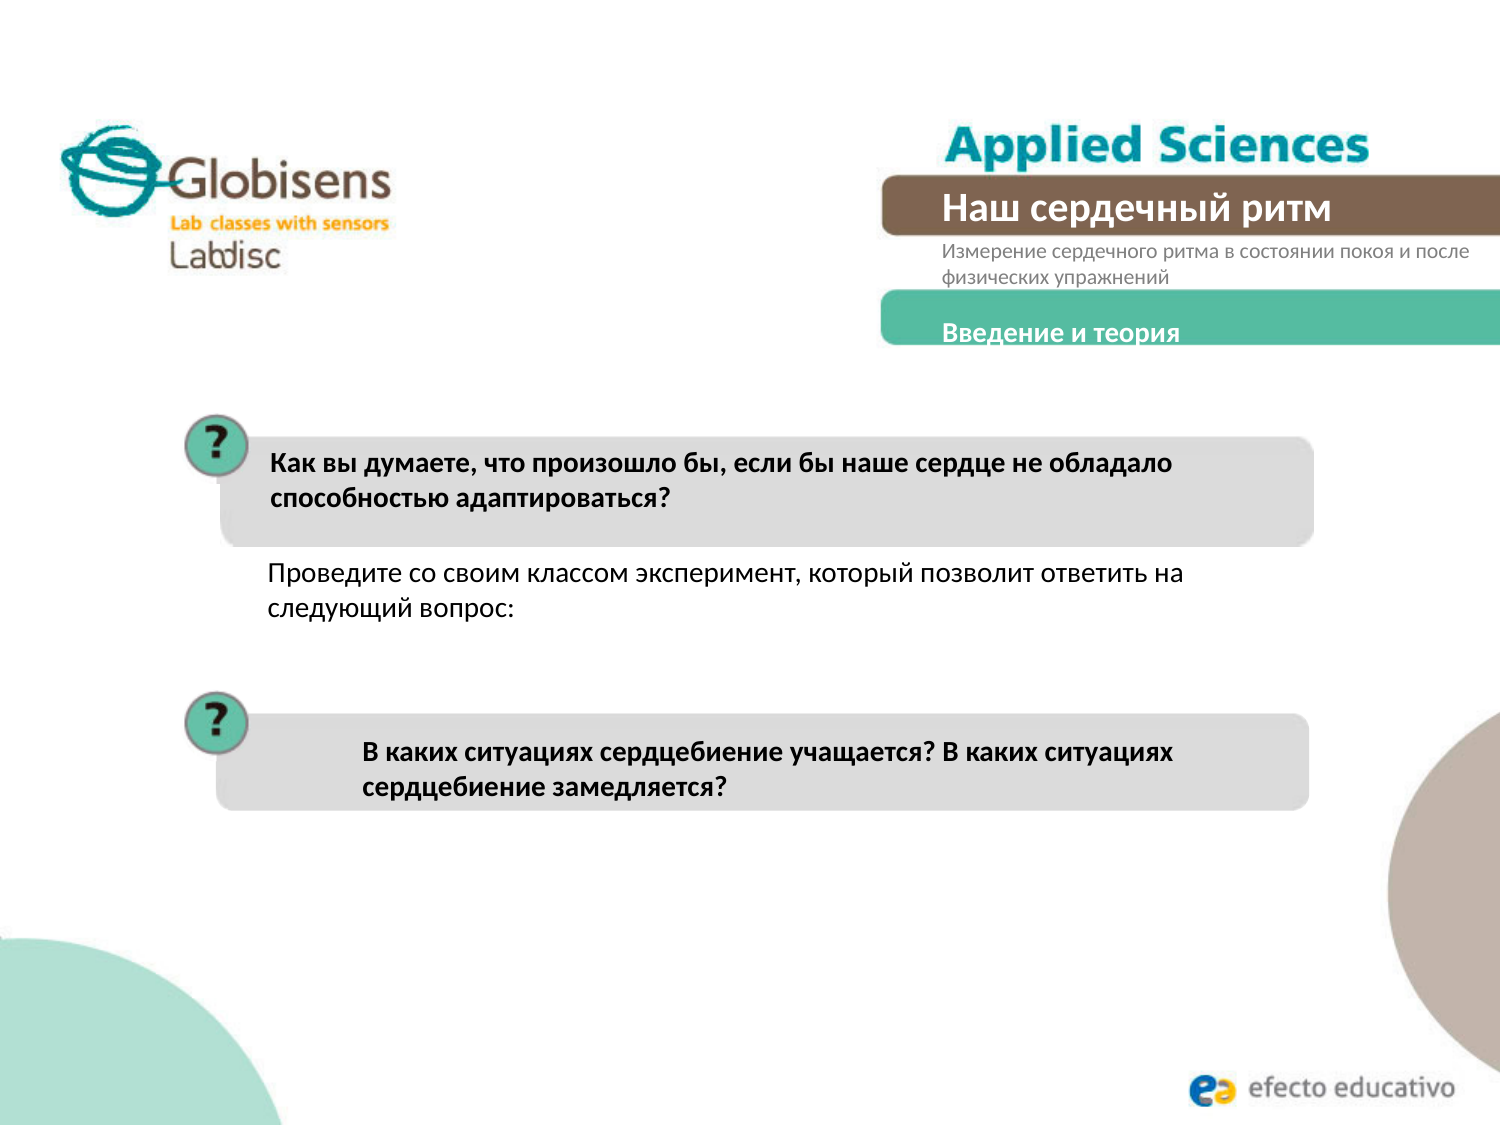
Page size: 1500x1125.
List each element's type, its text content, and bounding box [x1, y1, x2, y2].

text_box Введение и теория [927, 305, 1500, 374]
text_box Проведите со своим классом эксперимент, который позволит ответить на следующий вопрос: [252, 555, 1289, 632]
picture [0, 0, 1500, 1125]
text_box Измерение сердечного ритма в состоянии покоя и после физических упражнений [927, 228, 1500, 296]
text_box Наш сердечный ритм [927, 172, 1500, 228]
